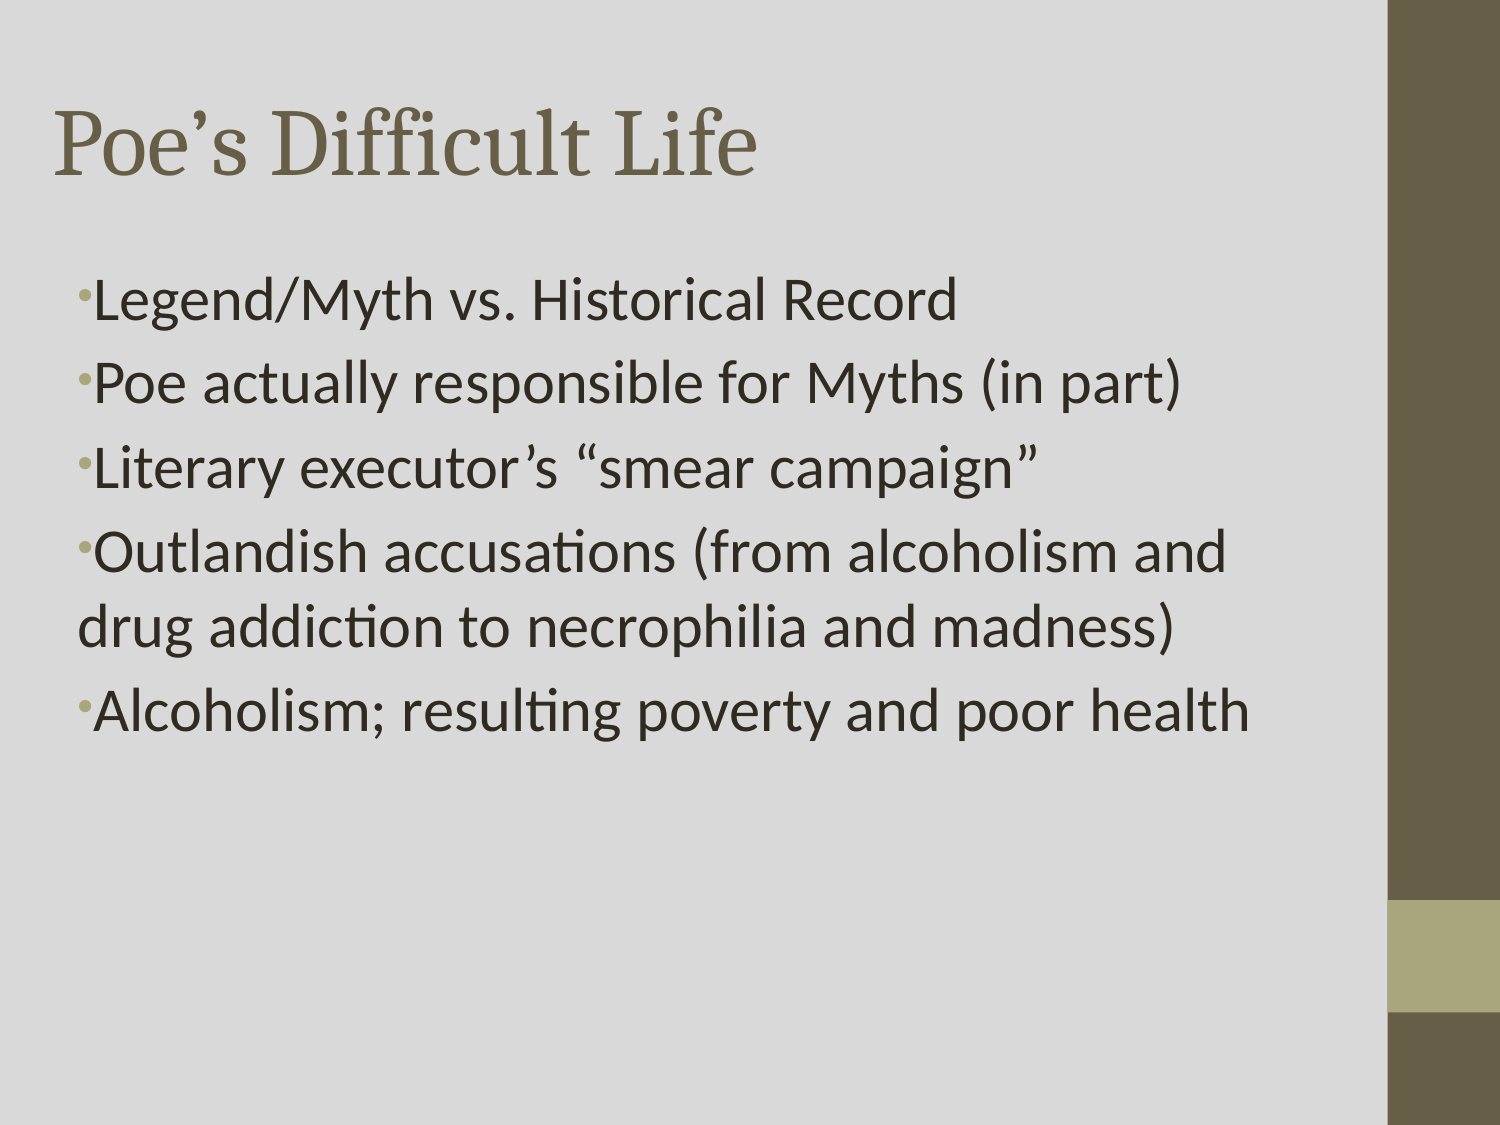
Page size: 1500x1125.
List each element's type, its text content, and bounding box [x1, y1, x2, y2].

list Legend/Myth vs. Historical Record Poe actually responsible for Myths (in part) Literary executor’s “smear campaign” Outlandish accusations (from alcoholism and drug addiction to necrophilia and madness) Alcoholism; resulting poverty and poor health [62, 249, 1350, 920]
title Poe’s Difficult Life [37, 36, 1313, 239]
